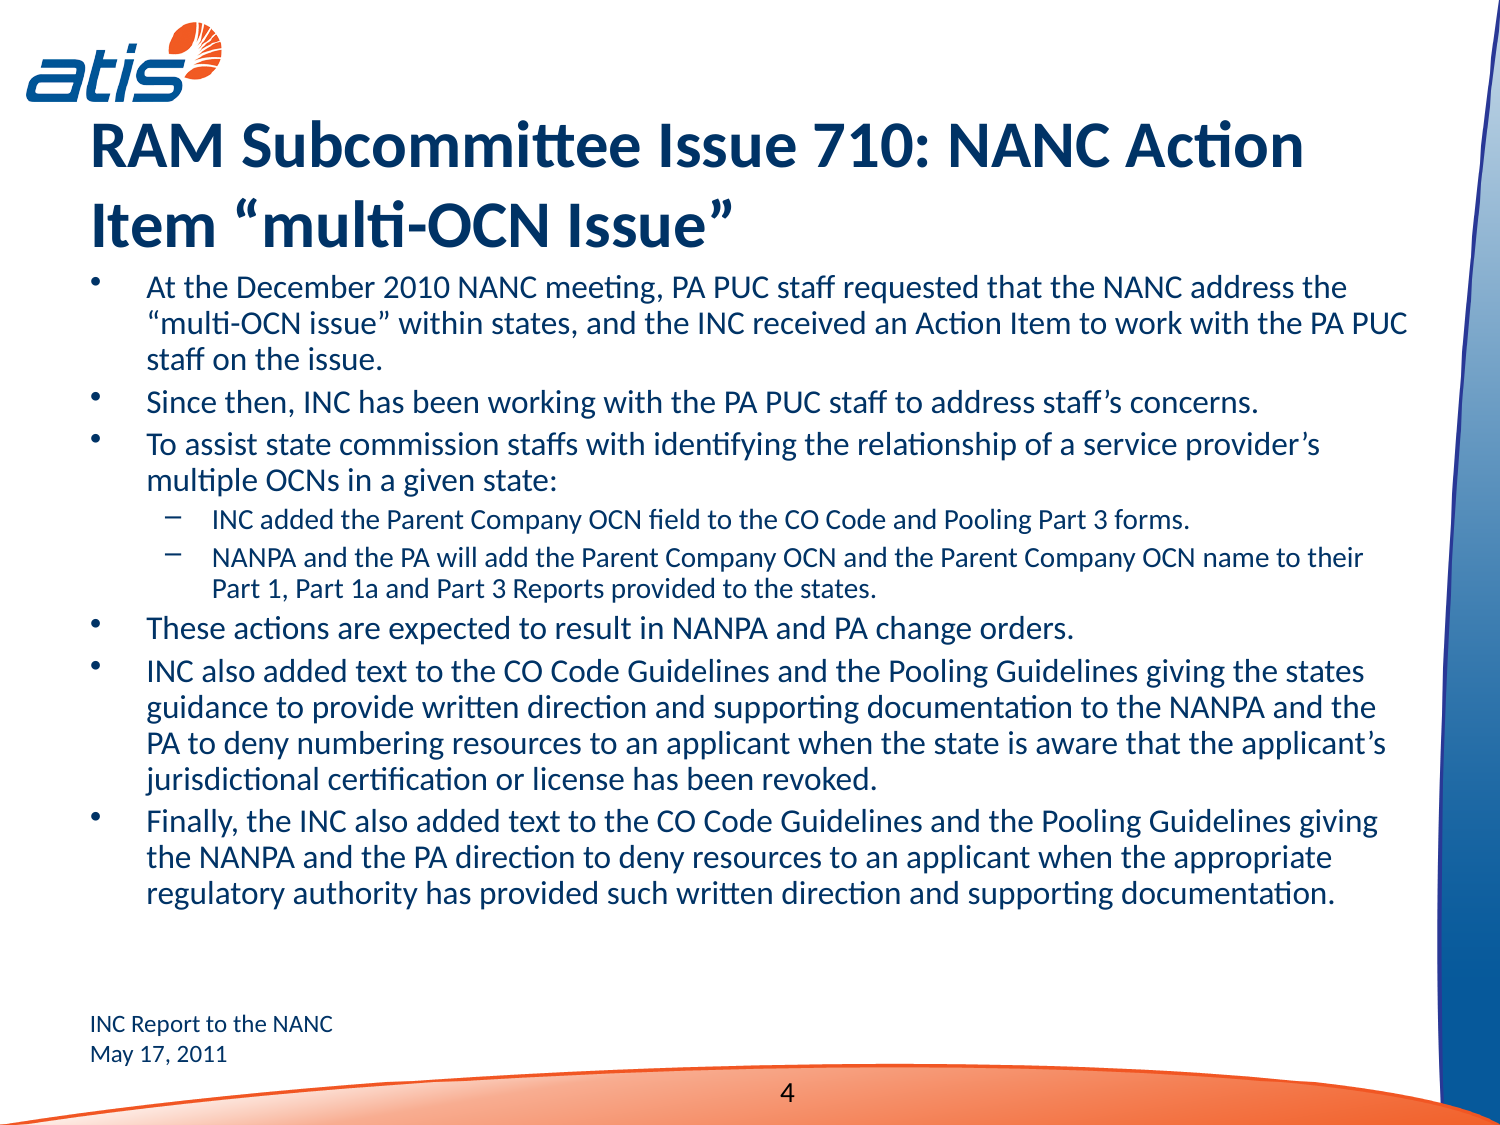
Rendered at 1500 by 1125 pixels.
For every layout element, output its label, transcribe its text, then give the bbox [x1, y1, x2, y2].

list At the December 2010 NANC meeting, PA PUC staff requested that the NANC address the “multi-OCN issue” within states, and the INC received an Action Item to work with the PA PUC staff on the issue. Since then, INC has been working with the PA PUC staff to address staff’s concerns. To assist state commission staffs with identifying the relationship of a service provider’s multiple OCNs in a given state: INC added the Parent Company OCN field to the CO Code and Pooling Part 3 forms. NANPA and the PA will add the Parent Company OCN and the Parent Company OCN name to their Part 1, Part 1a and Part 3 Reports provided to the states. These actions are expected to result in NANPA and PA change orders. INC also added text to the CO Code Guidelines and the Pooling Guidelines giving the states guidance to provide written direction and supporting documentation to the NANPA and the PA to deny numbering resources to an applicant when the state is aware that the applicant’s jurisdictional certification or license has been revoked. Finally, the INC also added text to the CO Code Guidelines and the Pooling Guidelines giving the NANPA and the PA direction to deny resources to an applicant when the appropriate regulatory authority has provided such written direction and supporting documentation. [74, 262, 1426, 1001]
text_box 4 [612, 1065, 963, 1104]
title RAM Subcommittee Issue 710: NANC Action Item “multi-OCN Issue” [74, 99, 1426, 262]
picture [0, 0, 1500, 1125]
